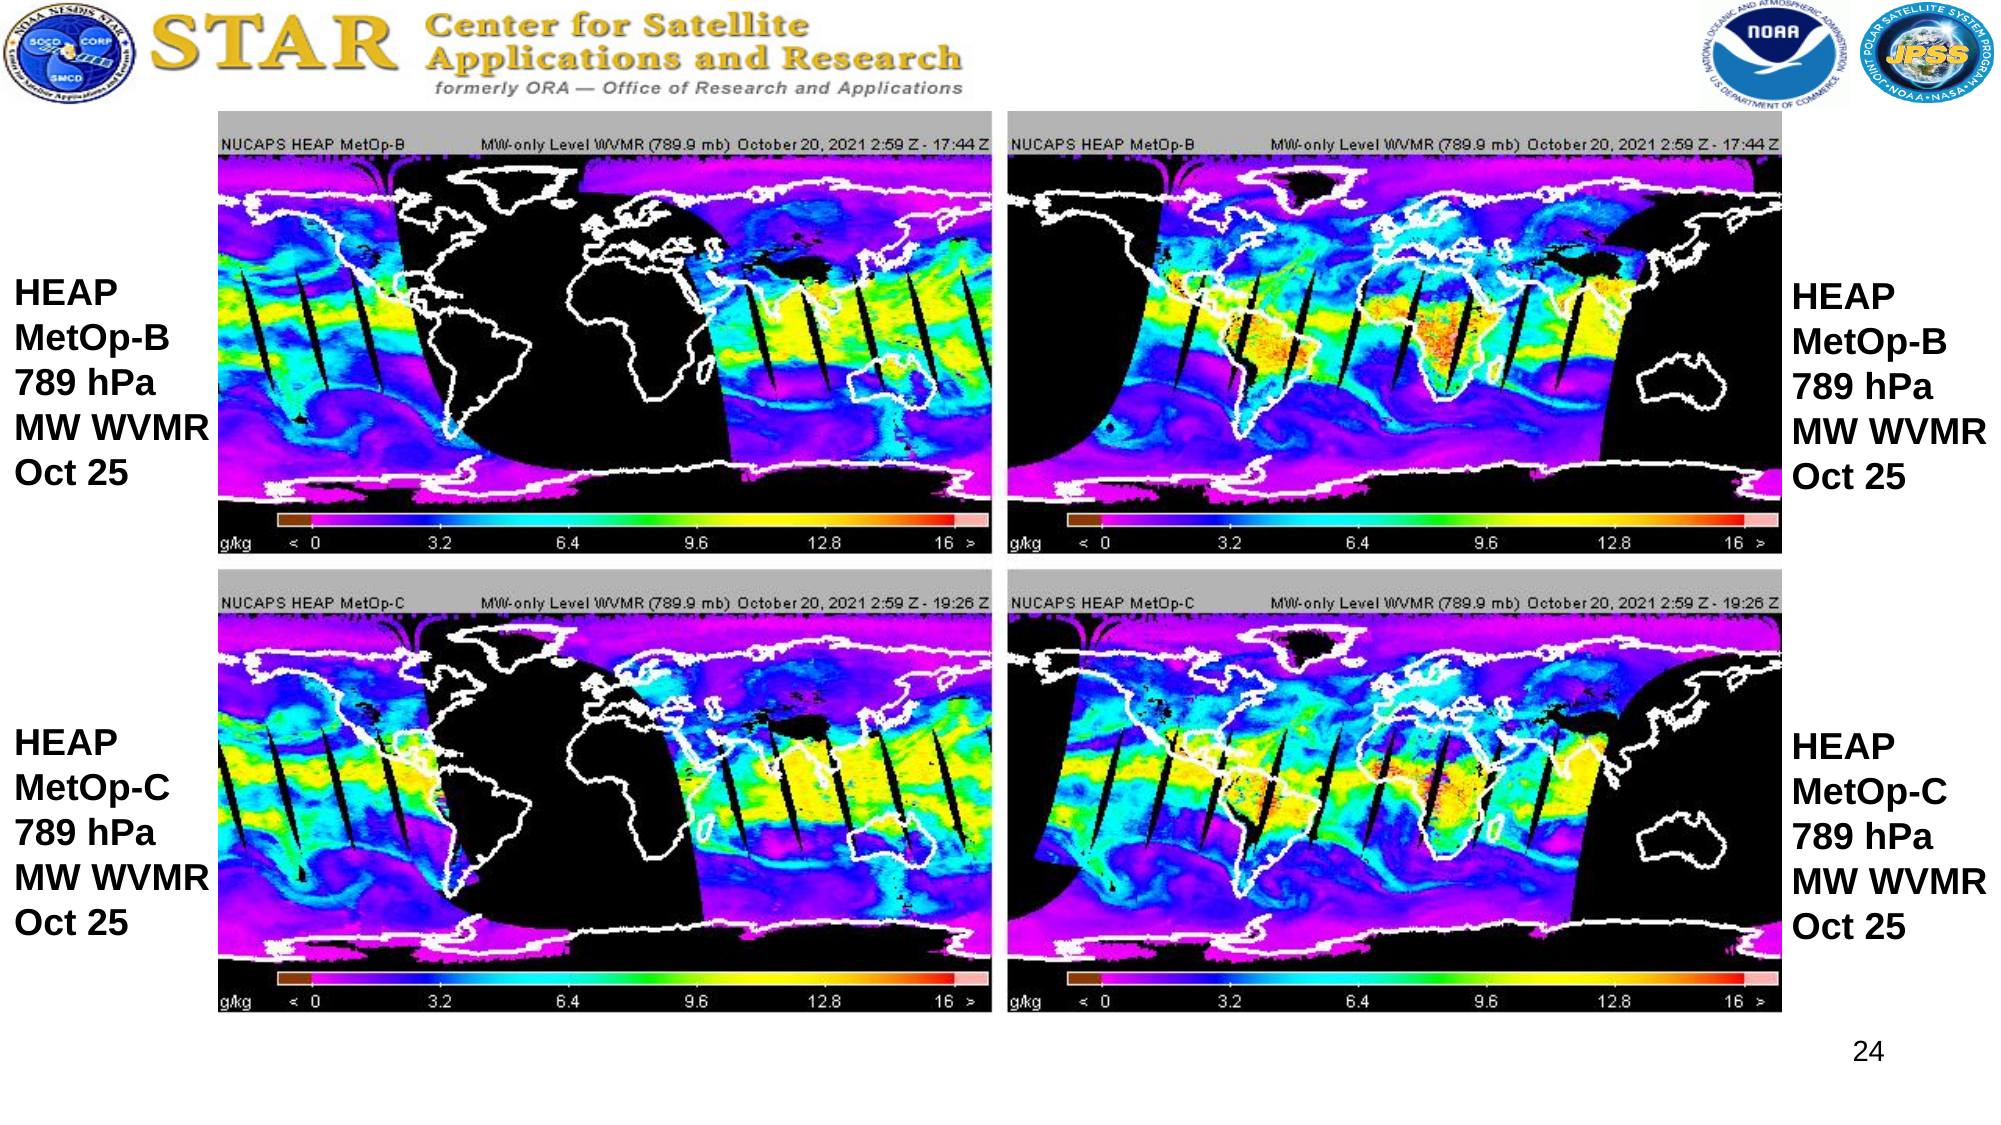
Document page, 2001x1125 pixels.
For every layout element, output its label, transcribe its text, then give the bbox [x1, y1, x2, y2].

picture [1860, 2, 1994, 103]
picture [218, 111, 1782, 1014]
picture [0, 0, 1084, 107]
slide_number 24 [1433, 1024, 1901, 1103]
text_box HEAP MetOp-B 789 hPa MW WVMR Oct 25 HEAP MetOp-C 789 hPa MW WVMR Oct 25 [1776, 264, 2000, 1090]
text_box HEAP MetOp-B 789 hPa MW WVMR Oct 25 HEAP MetOp-C 789 hPa MW WVMR Oct 25 [0, 260, 226, 1086]
picture [1700, 0, 1850, 110]
